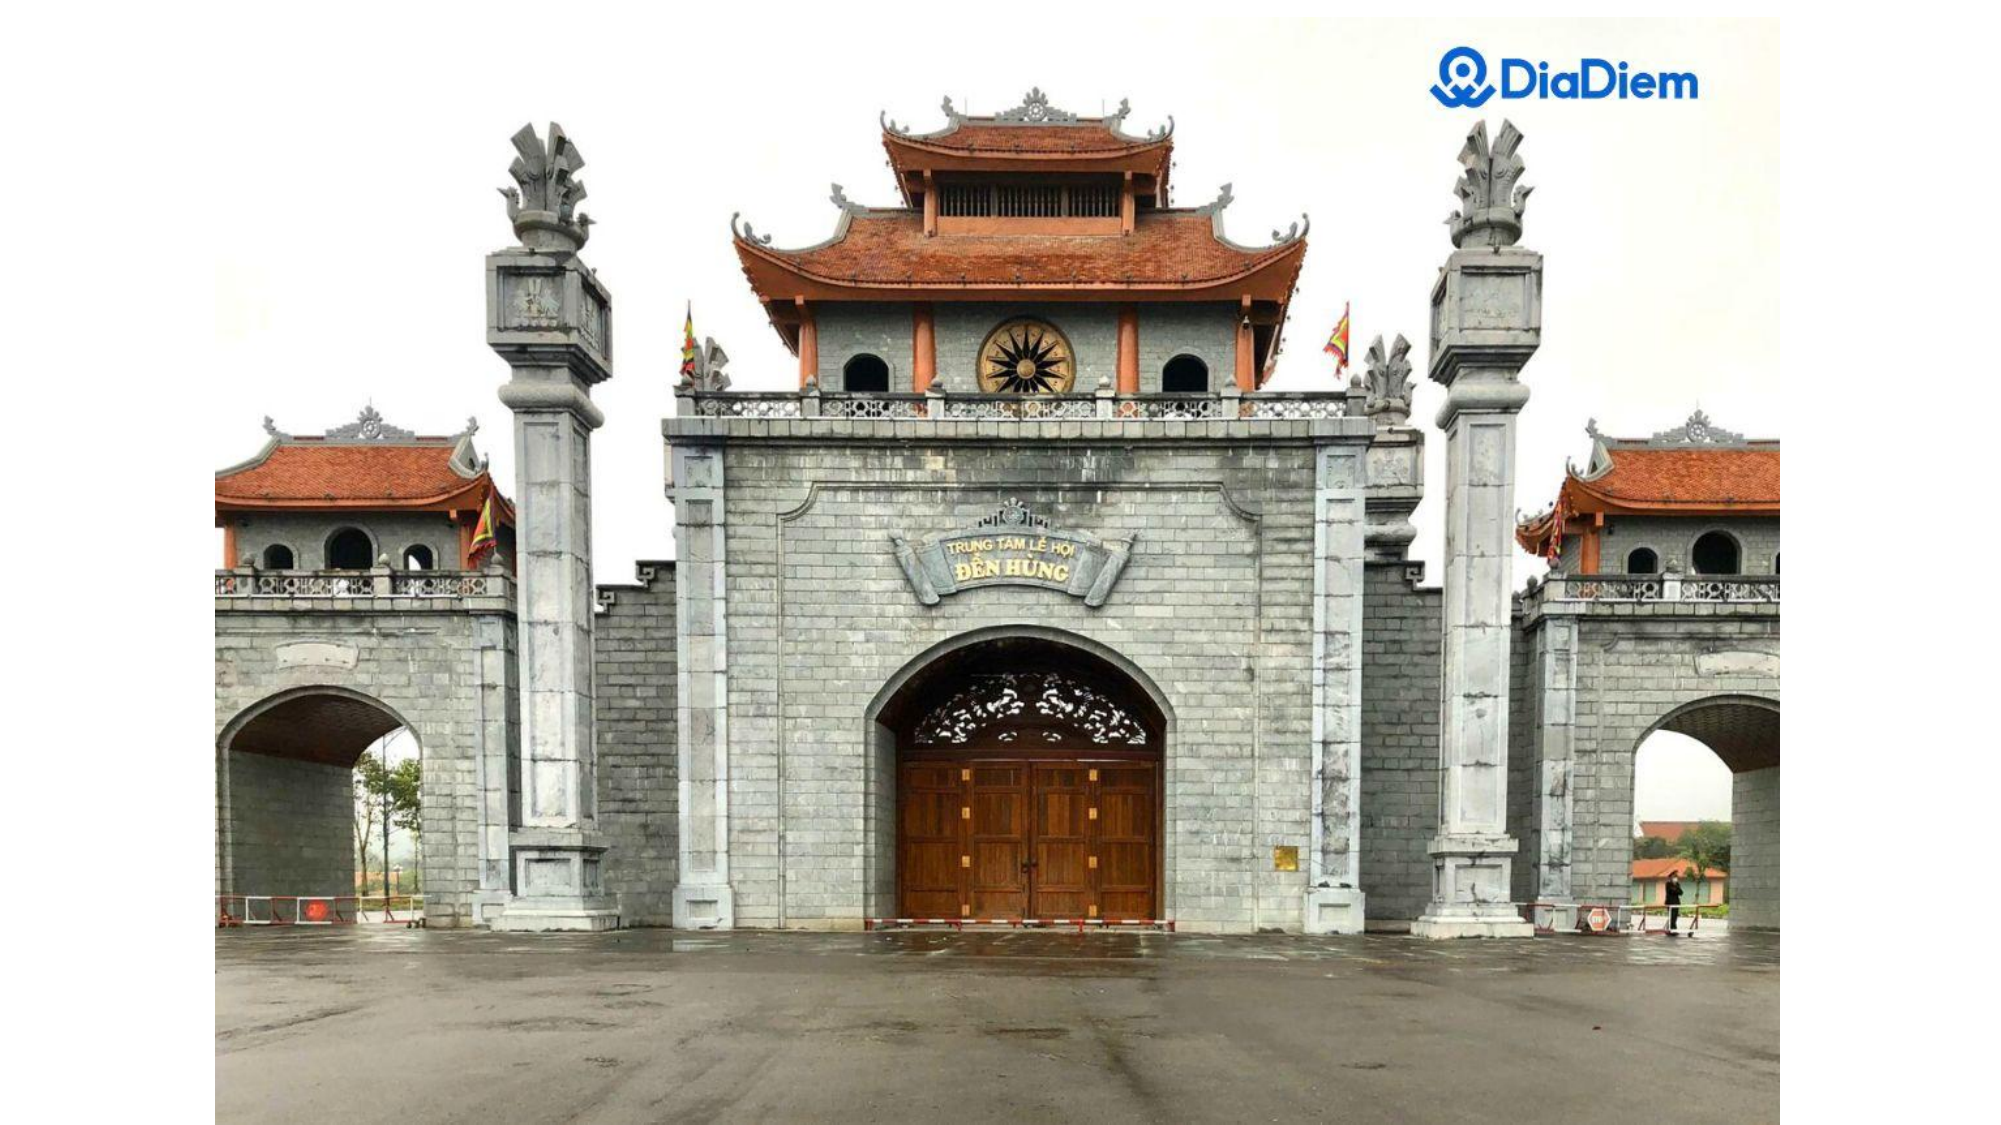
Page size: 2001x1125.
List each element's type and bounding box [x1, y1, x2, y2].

picture [215, 17, 1780, 1125]
